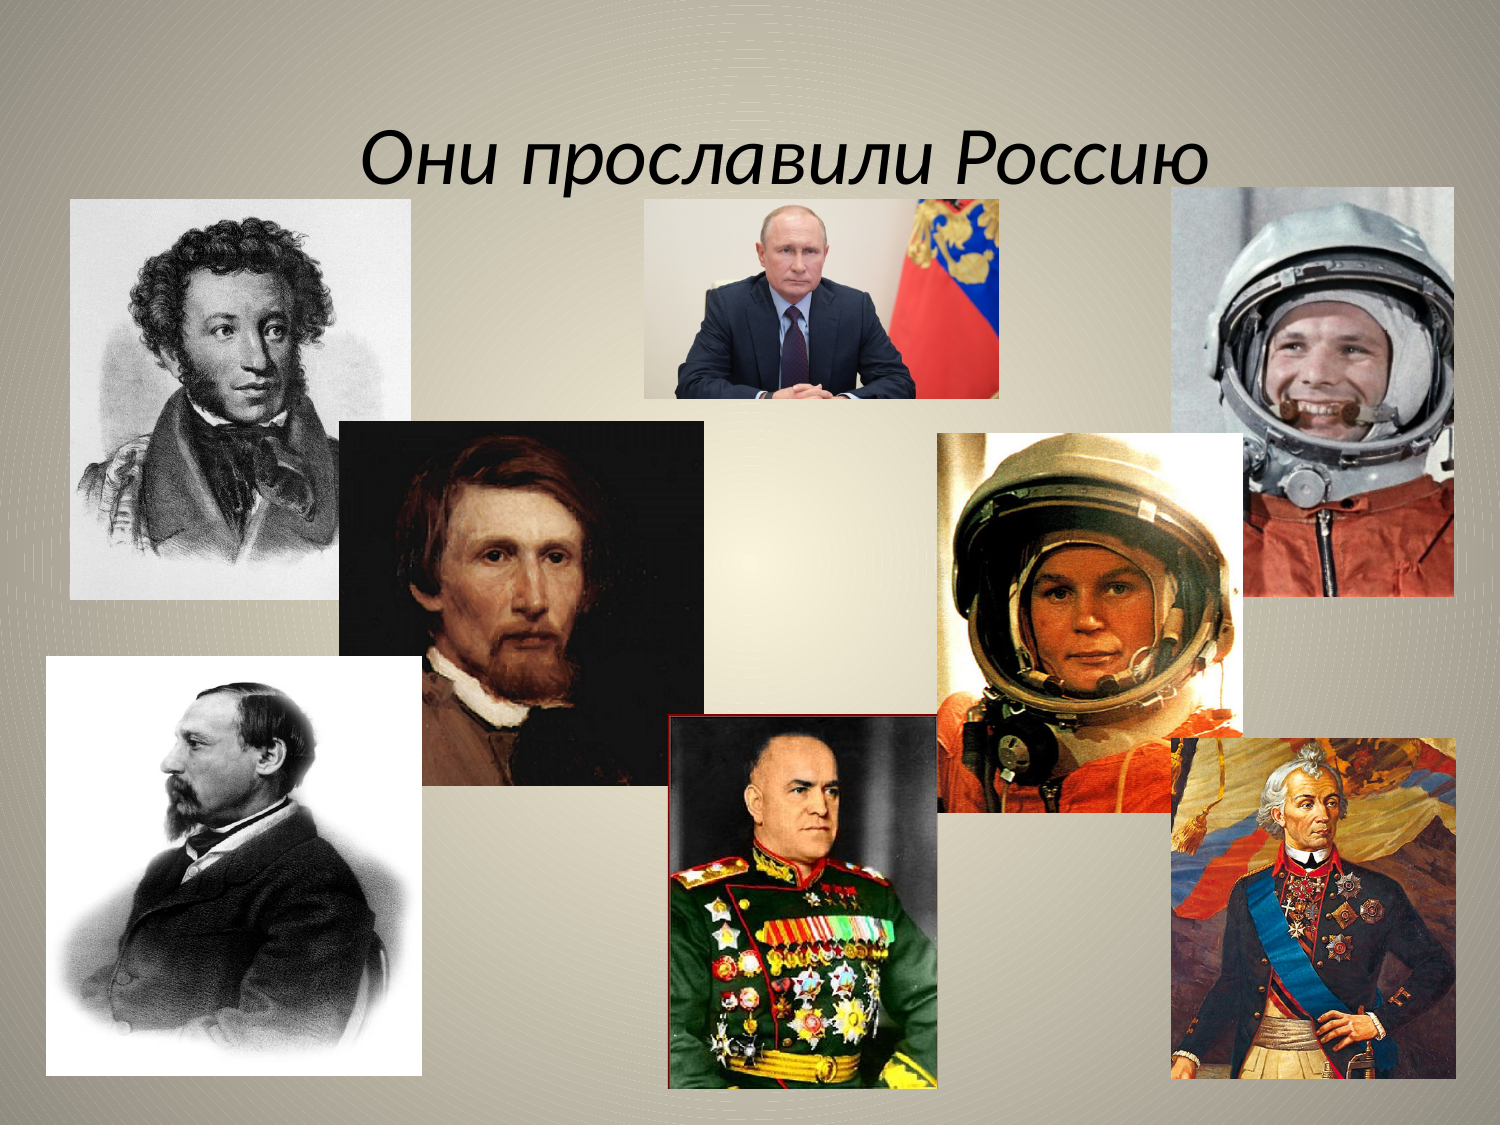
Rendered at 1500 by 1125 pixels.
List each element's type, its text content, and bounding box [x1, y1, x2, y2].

text_box Они прославили Россию [152, 93, 1418, 209]
picture [644, 198, 999, 399]
picture [46, 187, 1456, 1089]
